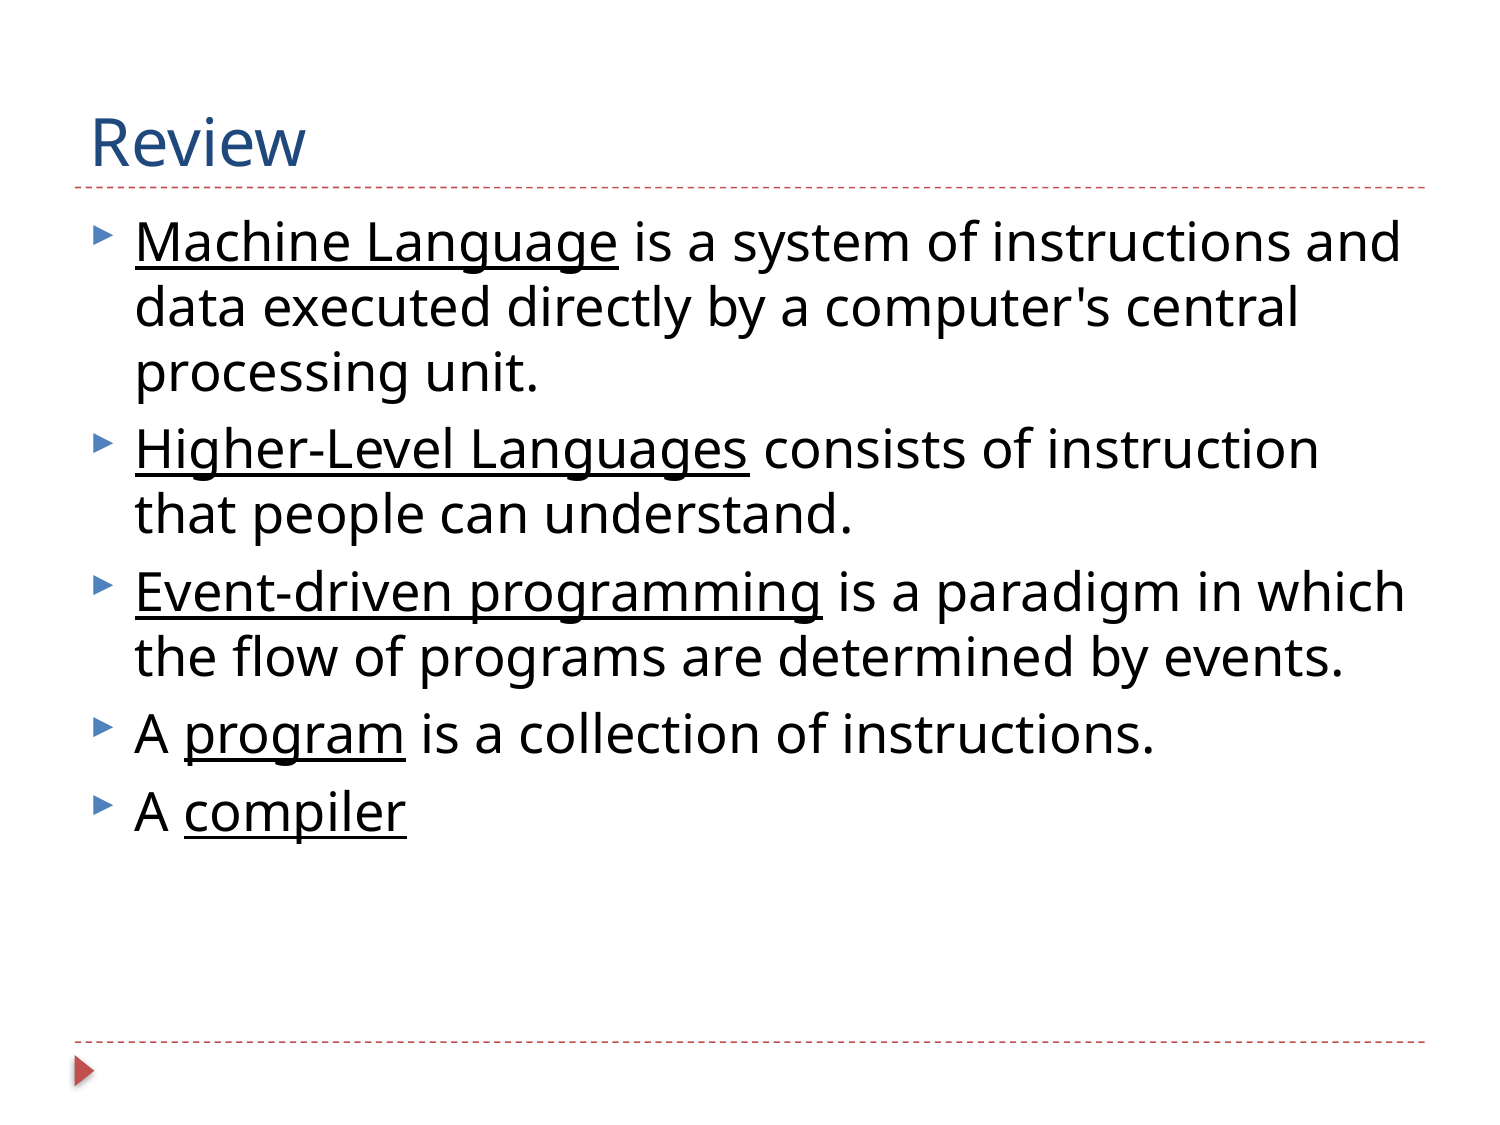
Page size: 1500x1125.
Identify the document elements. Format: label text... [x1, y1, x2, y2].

list Machine Language is a system of instructions and data executed directly by a computer's central processing unit. Higher-Level Languages consists of instruction that people can understand. Event-driven programming is a paradigm in which the flow of programs are determined by events. A program is a collection of instructions. A compiler [75, 200, 1425, 1010]
title Review [75, 24, 1425, 188]
